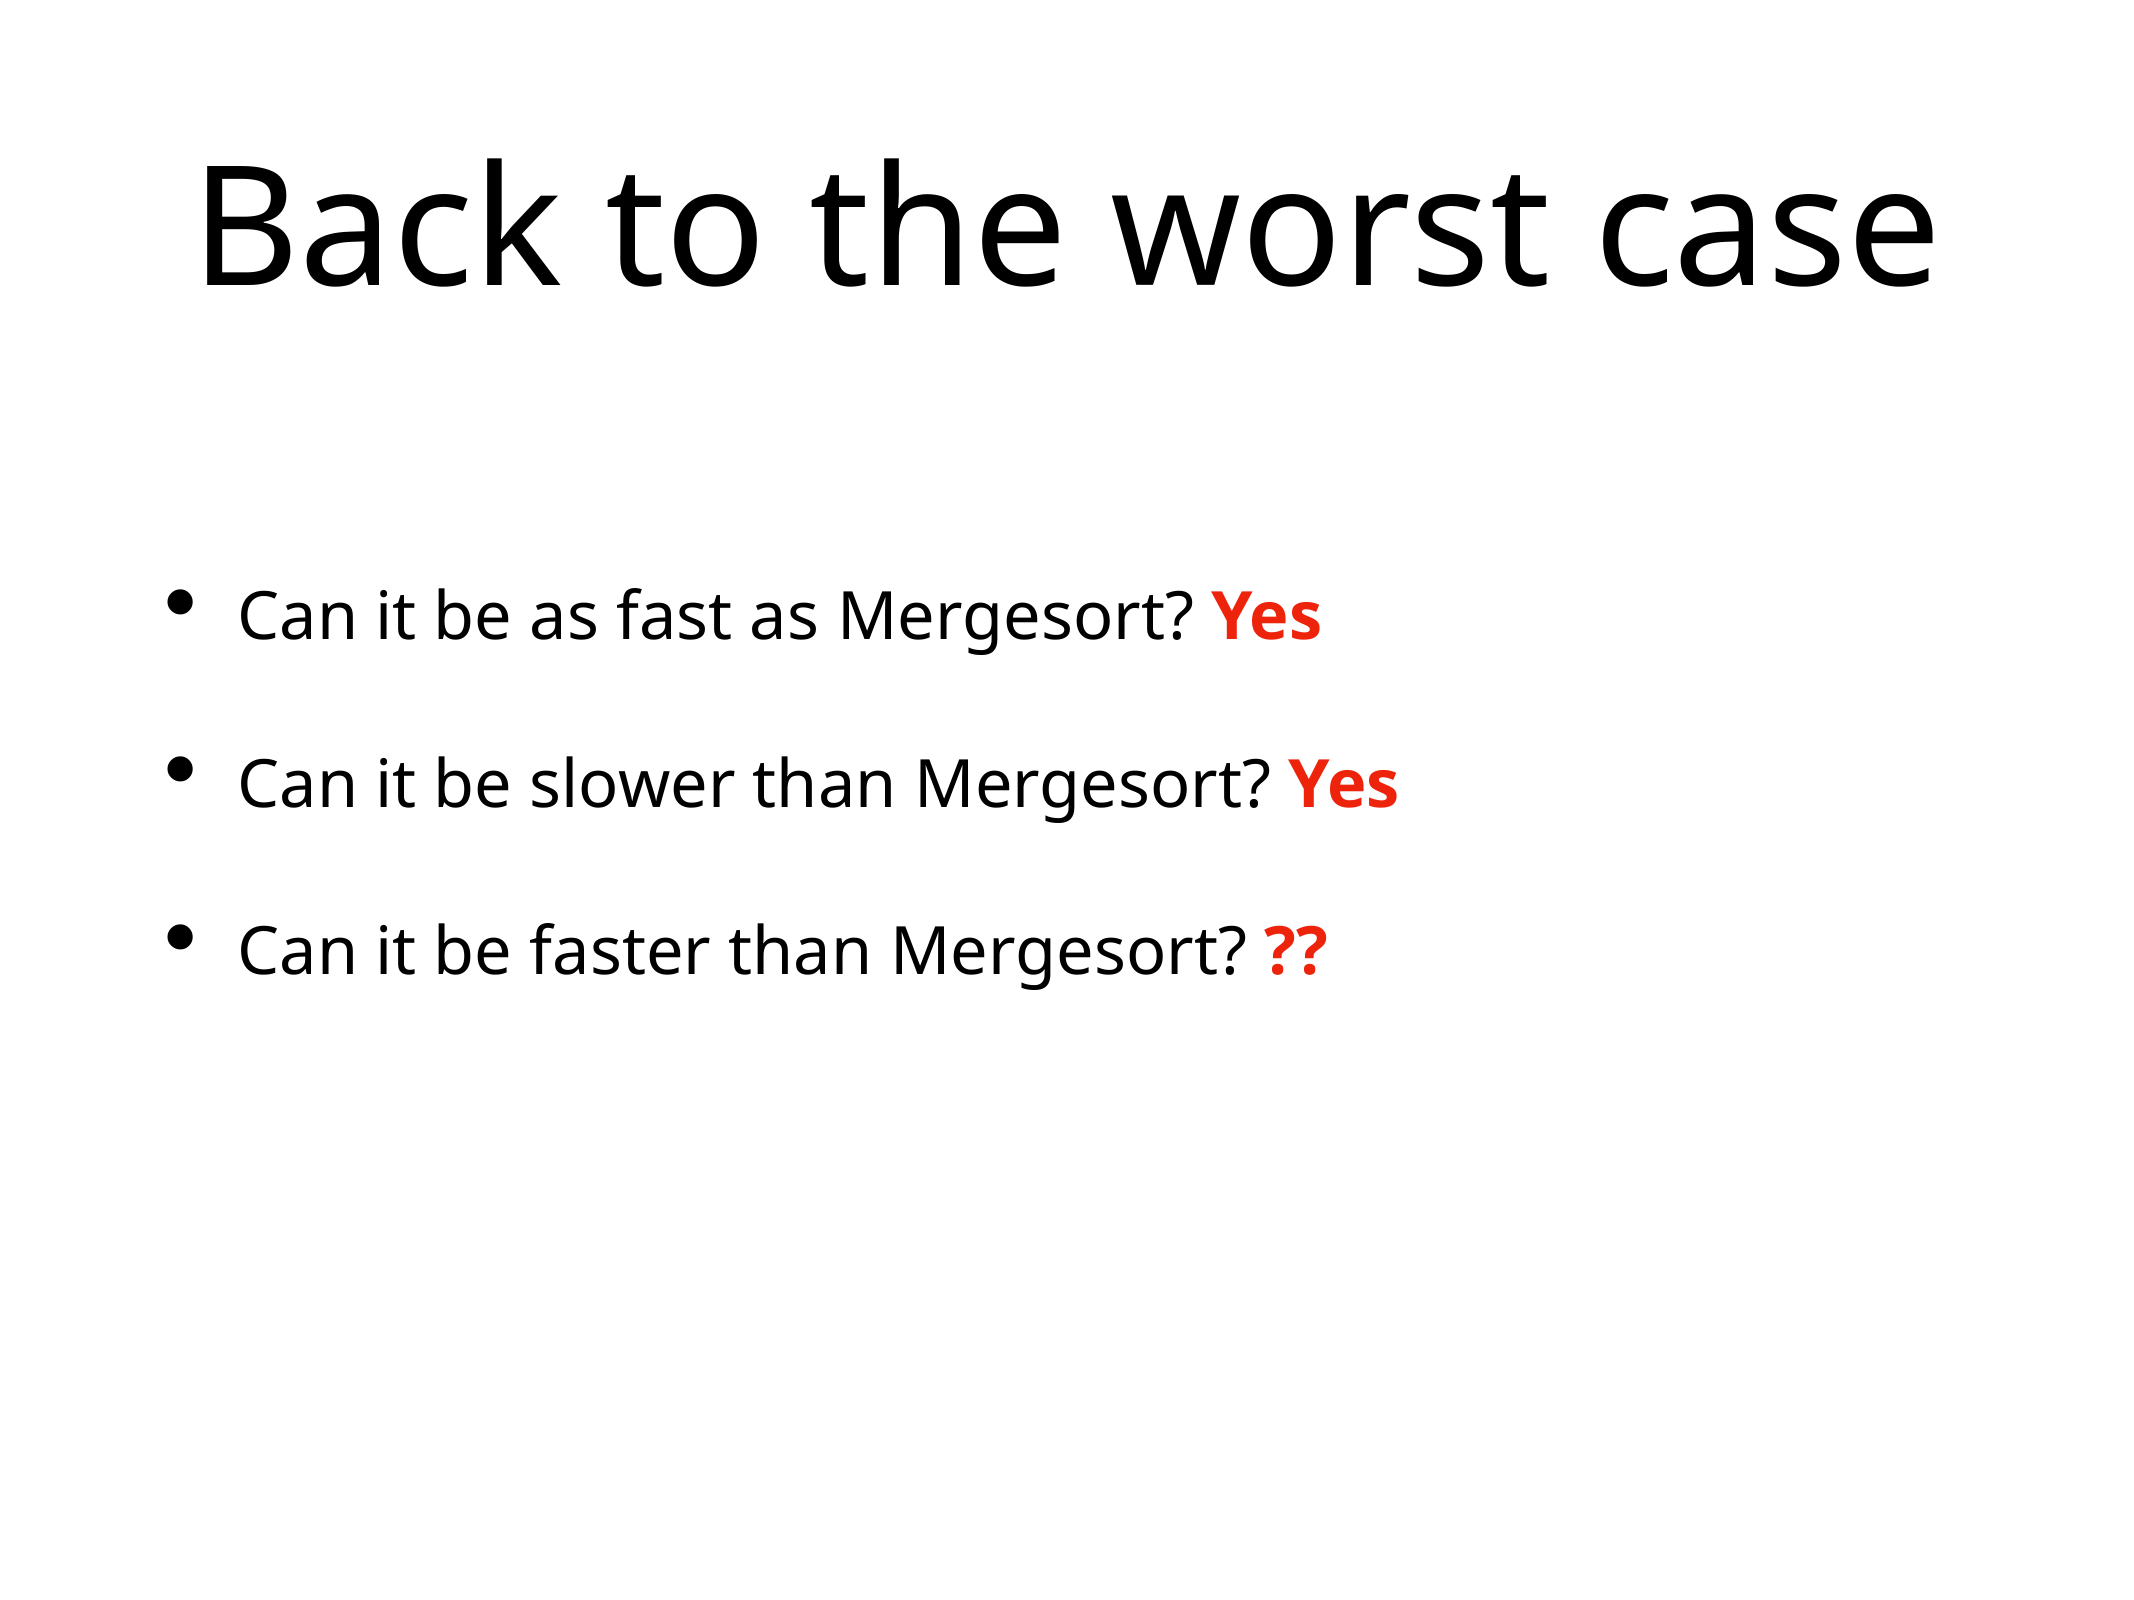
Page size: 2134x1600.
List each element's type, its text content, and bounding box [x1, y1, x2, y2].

list Can it be as fast as Mergesort? Yes Can it be slower than Mergesort? Yes Can it be faster than Mergesort? ?? [155, 424, 1978, 1457]
title Back to the worst case [155, 41, 1978, 397]
